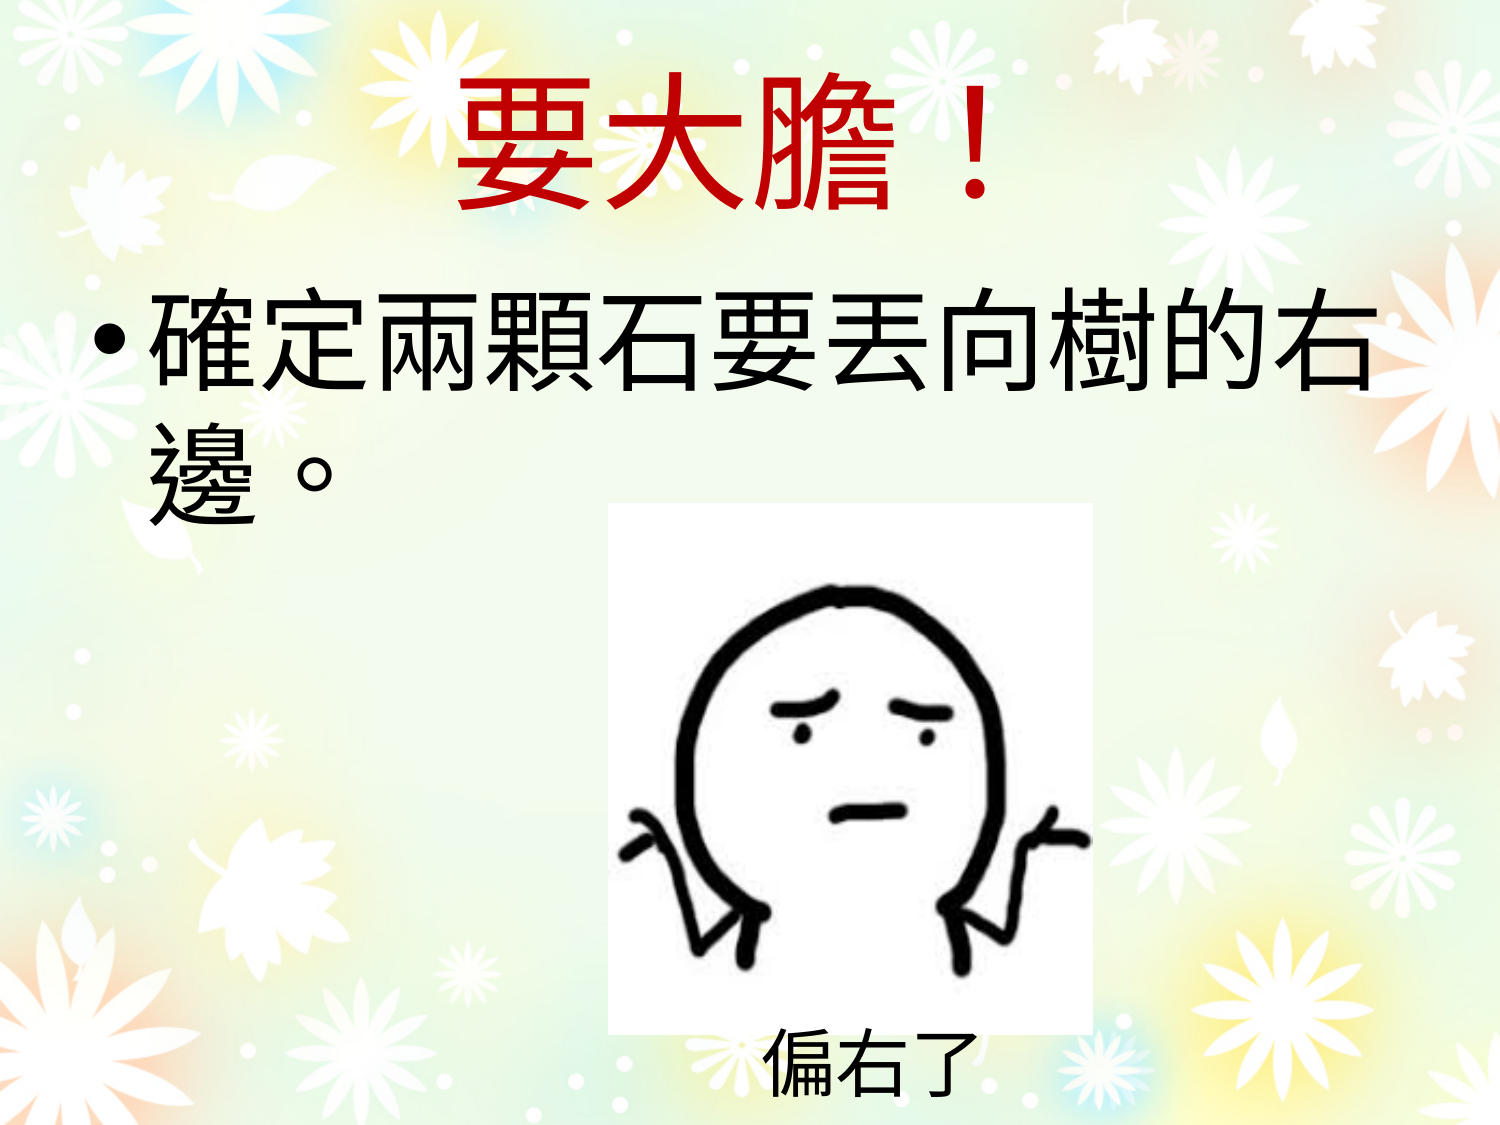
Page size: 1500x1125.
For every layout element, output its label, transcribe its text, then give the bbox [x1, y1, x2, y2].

picture [0, 0, 1500, 1125]
list 確定兩顆石要丟向樹的右邊。 [75, 262, 1425, 1005]
text_box 偏右了 [745, 1044, 1001, 1114]
title 要大膽！ [75, 45, 1425, 233]
